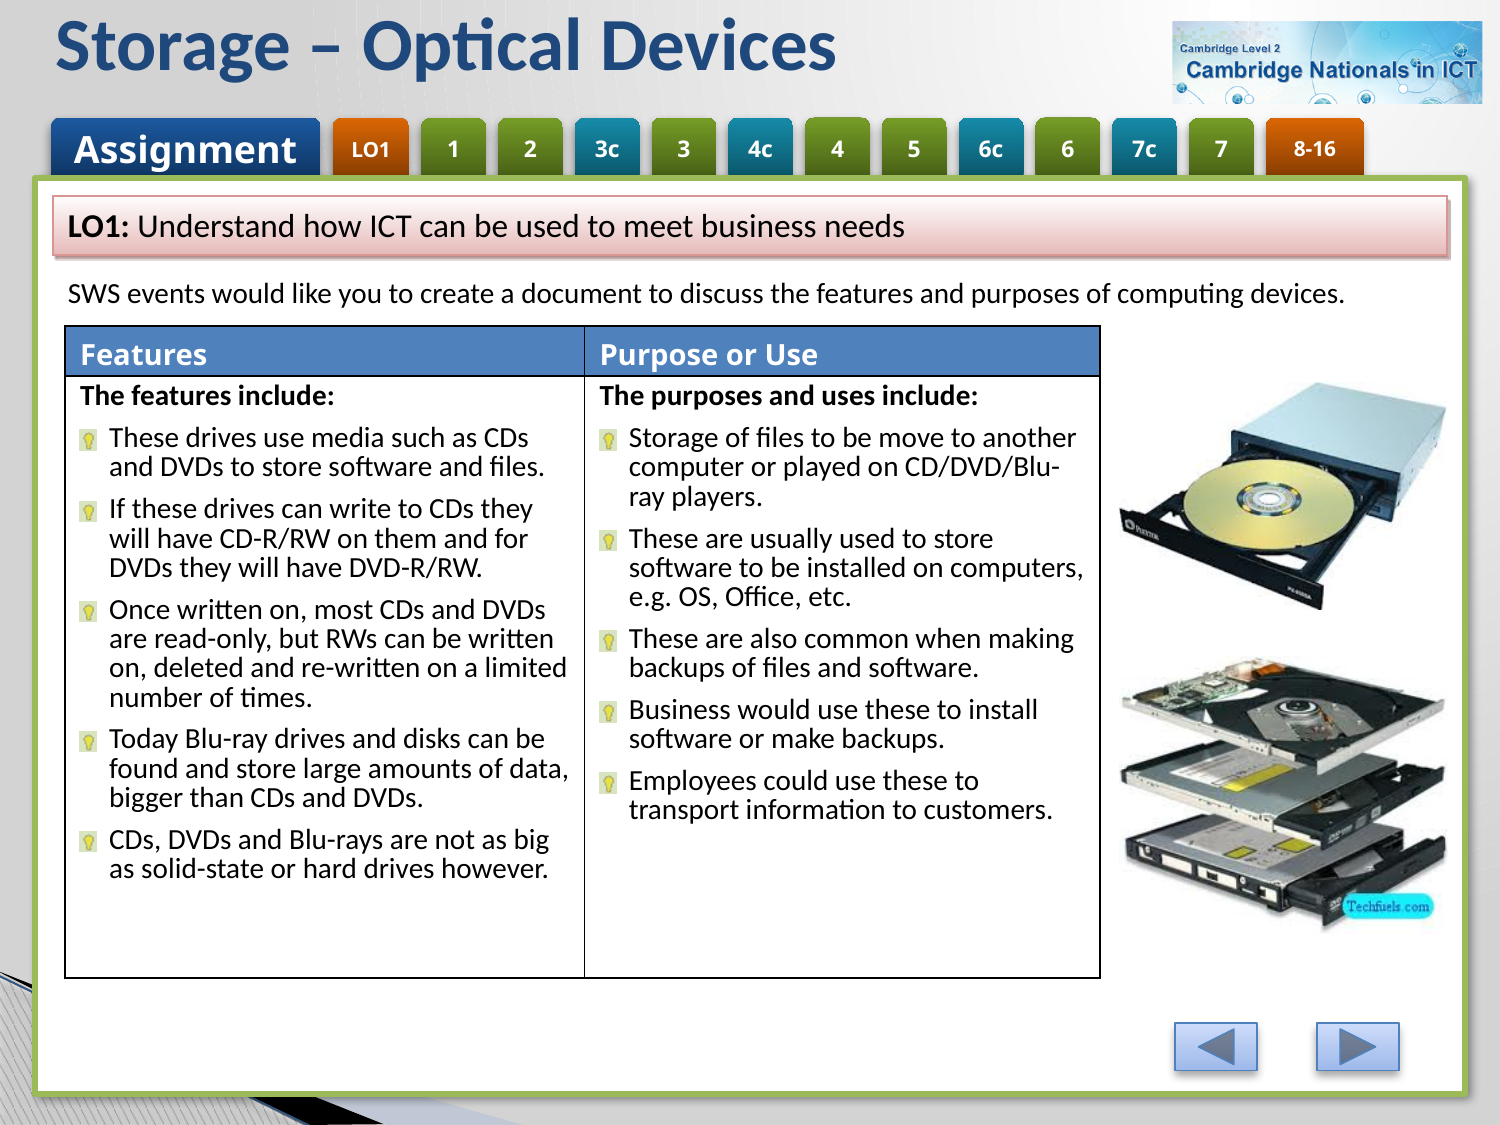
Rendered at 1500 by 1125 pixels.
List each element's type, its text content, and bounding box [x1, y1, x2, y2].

picture [599, 429, 617, 451]
table_header Purpose or Use [585, 327, 1099, 375]
title Storage – Optical Devices [40, 0, 1391, 122]
picture [79, 429, 97, 451]
picture [599, 772, 617, 794]
picture [599, 701, 617, 723]
text_box SWS events would like you to create a document to discuss the features and purposes of computing devices. [53, 267, 1447, 317]
picture [1119, 656, 1449, 935]
picture [1119, 381, 1448, 610]
table_cell The features include: These drives use media such as CDs and DVDs to store software and files. If these drives can write to CDs they will have CD-R/RW on them and for DVDs they will have DVD-R/RW. Once written on, most CDs and DVDs are read-only, but RWs can be written on, deleted and re-written on a limited number of times. Today Blu-ray drives and disks can be found and store large amounts of data, bigger than CDs and DVDs. CDs, DVDs and Blu-rays are not as big as solid-state or hard drives however. [66, 377, 584, 977]
picture [79, 831, 97, 852]
text_box LO1: Understand how ICT can be used to meet business needs [53, 196, 1447, 256]
picture [79, 601, 97, 622]
picture [281, 1114, 303, 1125]
picture [1391, 21, 1483, 104]
picture [599, 530, 617, 551]
table_cell The purposes and uses include: Storage of files to be move to another computer or played on CD/DVD/Blu-ray players. These are usually used to store software to be installed on computers, e.g. OS, Office, etc. These are also common when making backups of files and software. Business would use these to install software or make backups. Employees could use these to transport information to customers. [585, 377, 1099, 977]
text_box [1174, 1022, 1400, 1071]
picture [599, 630, 617, 652]
table_header Features [66, 327, 584, 375]
text_box [35, 178, 1465, 1094]
picture [79, 501, 97, 522]
picture [79, 731, 97, 752]
